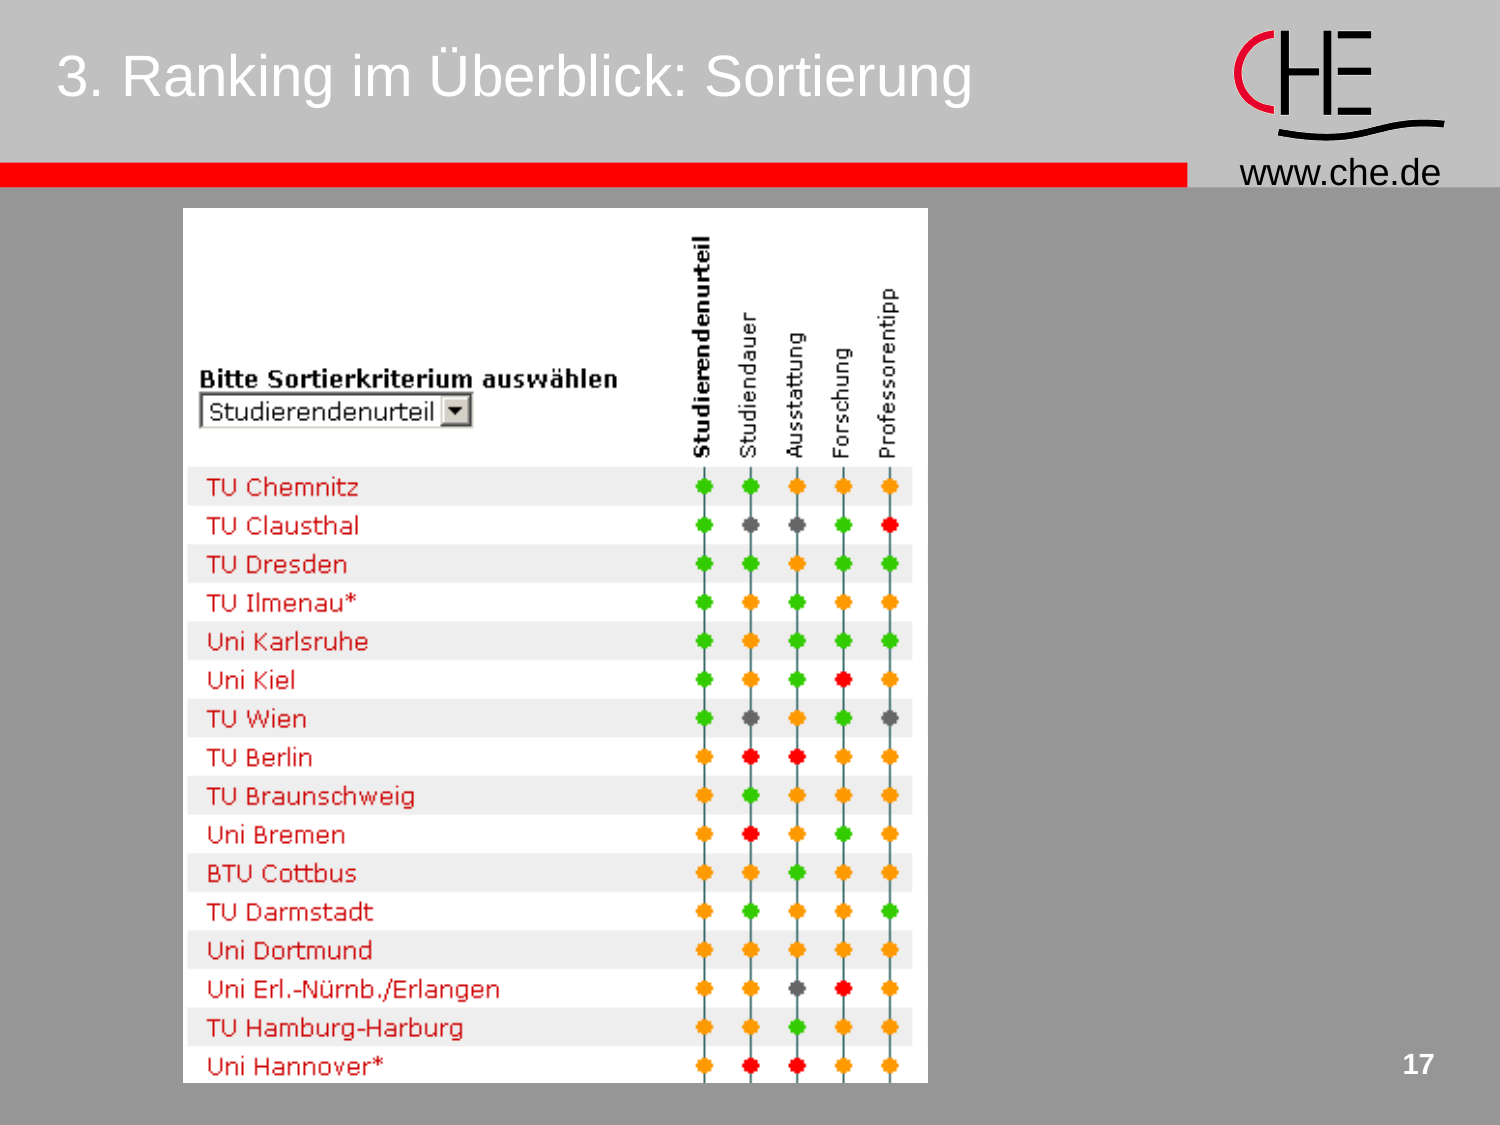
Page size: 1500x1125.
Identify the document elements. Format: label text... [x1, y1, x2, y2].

text_box 3. Ranking im Überblick: Sortierung [41, 31, 1007, 116]
picture [182, 208, 928, 1083]
picture [1233, 27, 1446, 143]
slide_number 17 [1362, 1037, 1450, 1100]
